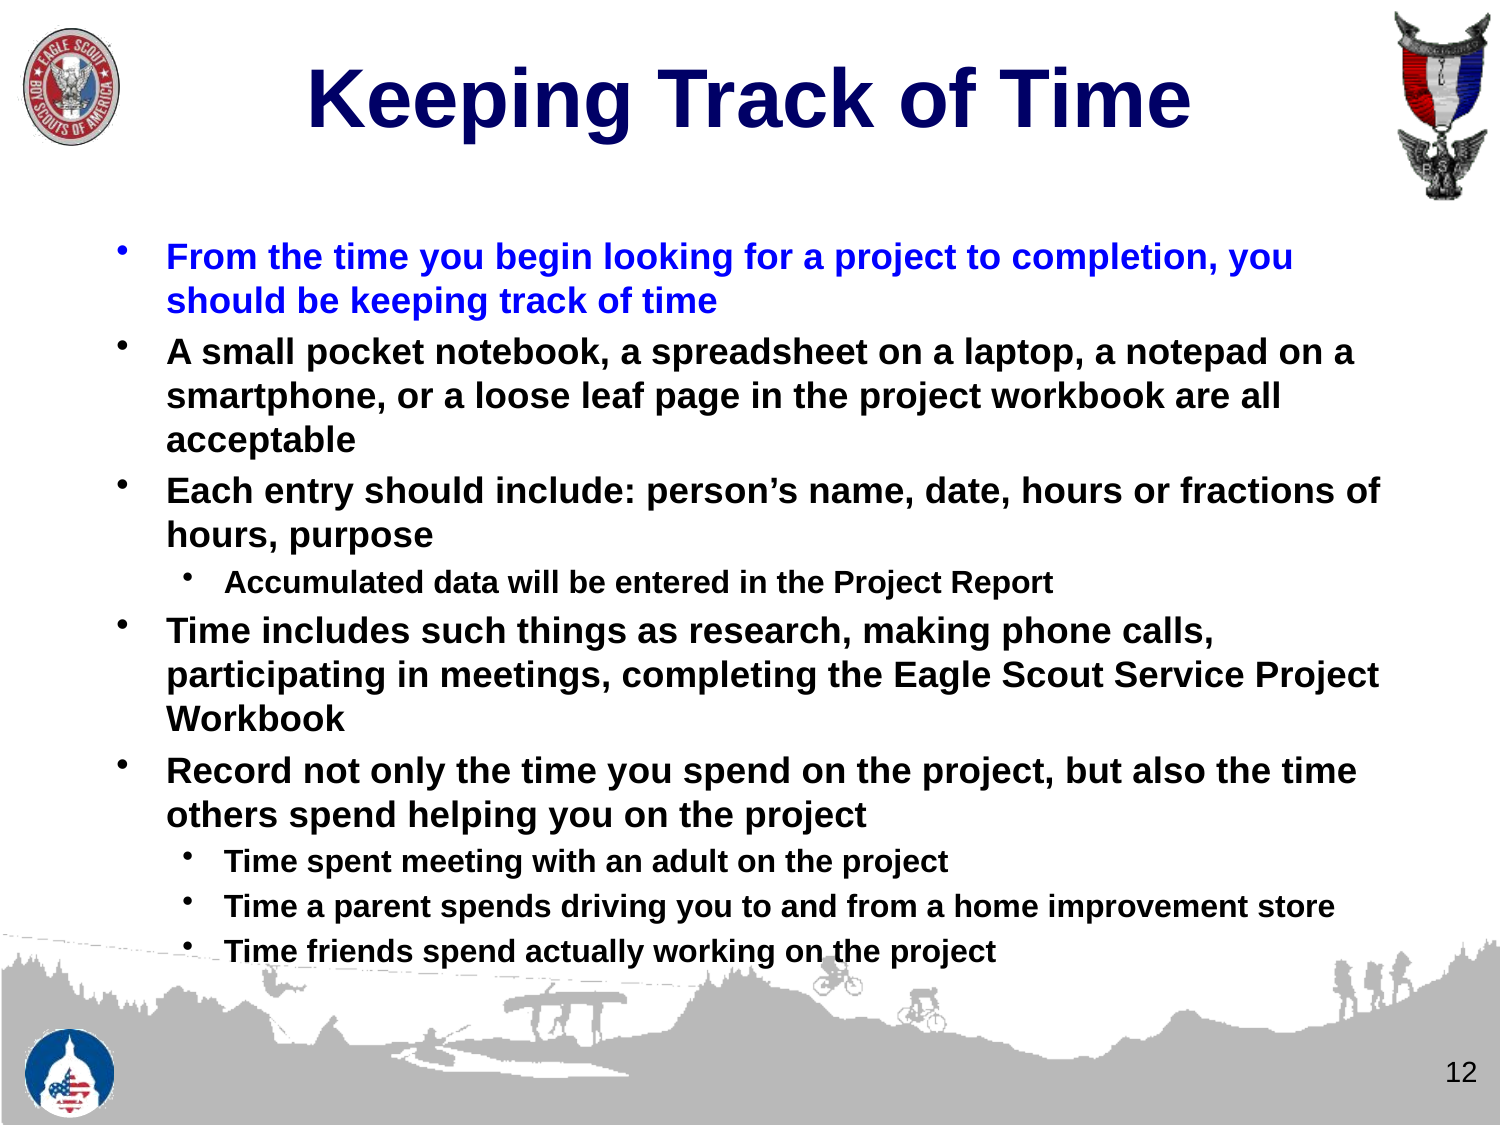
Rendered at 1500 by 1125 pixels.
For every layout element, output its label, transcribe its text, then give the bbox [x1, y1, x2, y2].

title Keeping Track of Time [149, 0, 1351, 188]
picture [17, 24, 123, 148]
list From the time you begin looking for a project to completion, you should be keeping track of time A small pocket notebook, a spreadsheet on a laptop, a notepad on a smartphone, or a loose leaf page in the project workbook are all acceptable Each entry should include: person’s name, date, hours or fractions of hours, purpose Accumulated data will be entered in the Project Report Time includes such things as research, making phone calls, participating in meetings, completing the Eagle Scout Service Project Workbook Record not only the time you spend on the project, but also the time others spend helping you on the project Time spent meeting with an adult on the project Time a parent spends driving you to and from a home improvement store Time friends spend actually working on the project [101, 224, 1420, 988]
picture [25, 1029, 114, 1113]
slide_number 12 [1180, 1046, 1493, 1122]
picture [1381, 0, 1500, 205]
